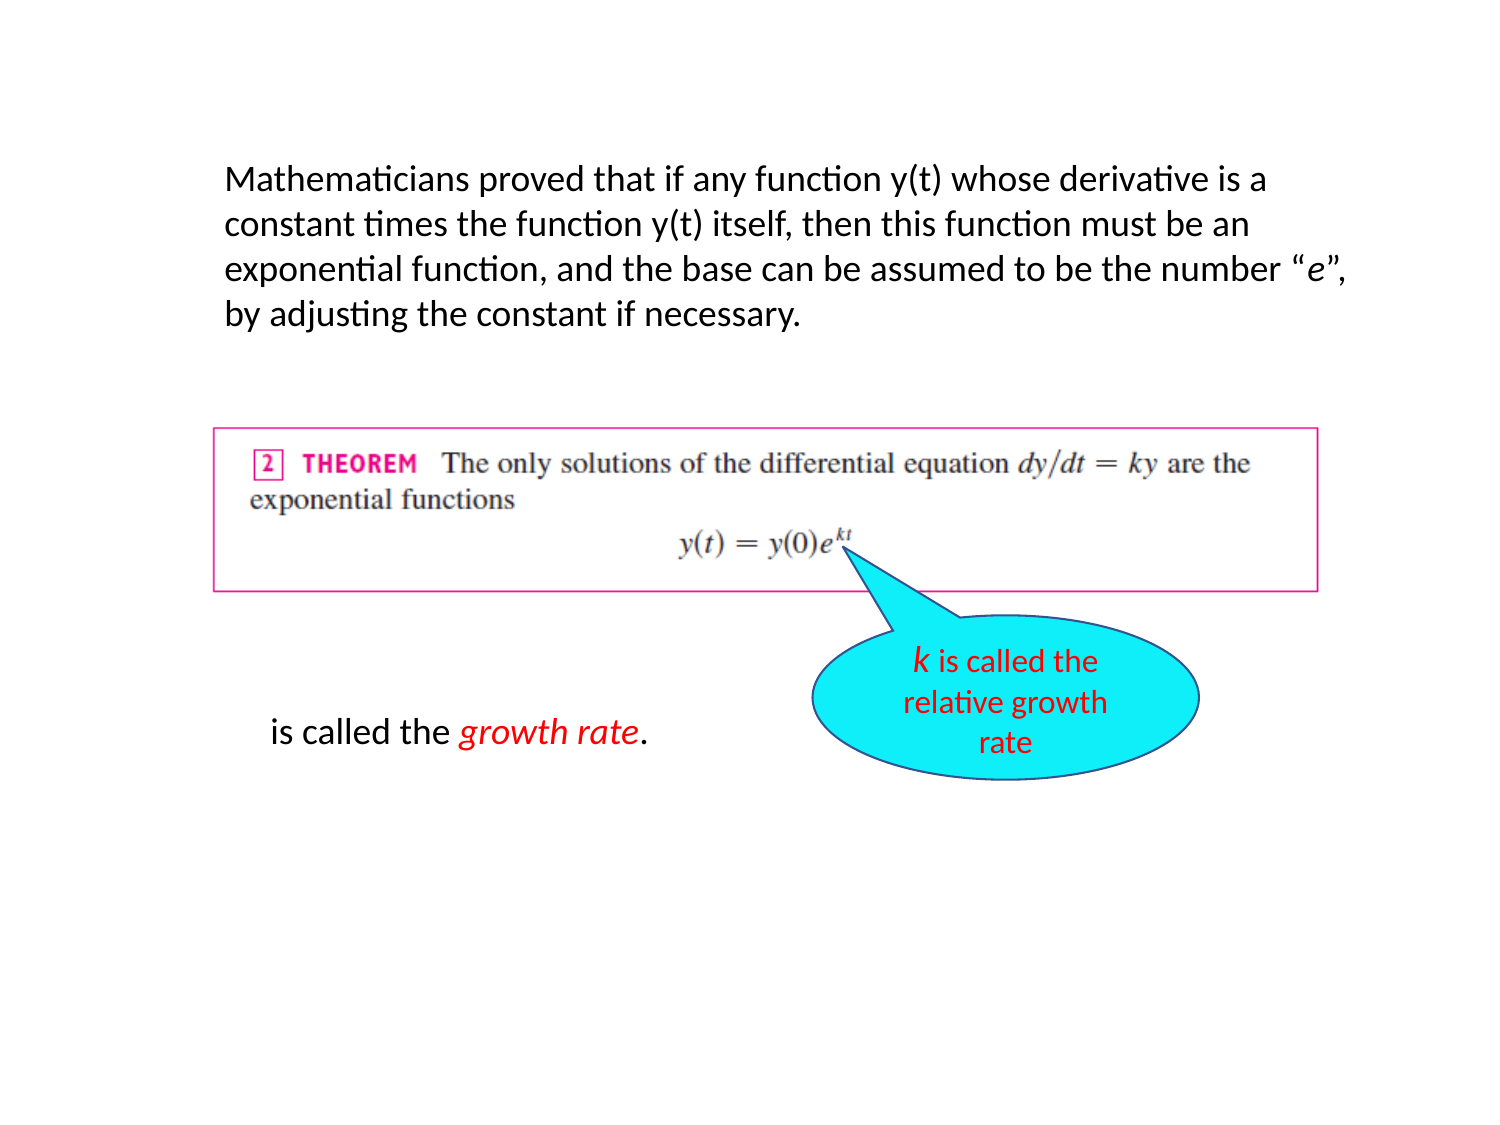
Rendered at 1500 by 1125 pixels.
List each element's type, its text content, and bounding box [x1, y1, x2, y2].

text_box Mathematicians proved that if any function y(t) whose derivative is a constant times the function y(t) itself, then this function must be an exponential function, and the base can be assumed to be the number “e”, by adjusting the constant if necessary. [209, 146, 1416, 341]
picture [193, 404, 1353, 616]
text_box k is called the relative growth rate [811, 616, 1201, 781]
